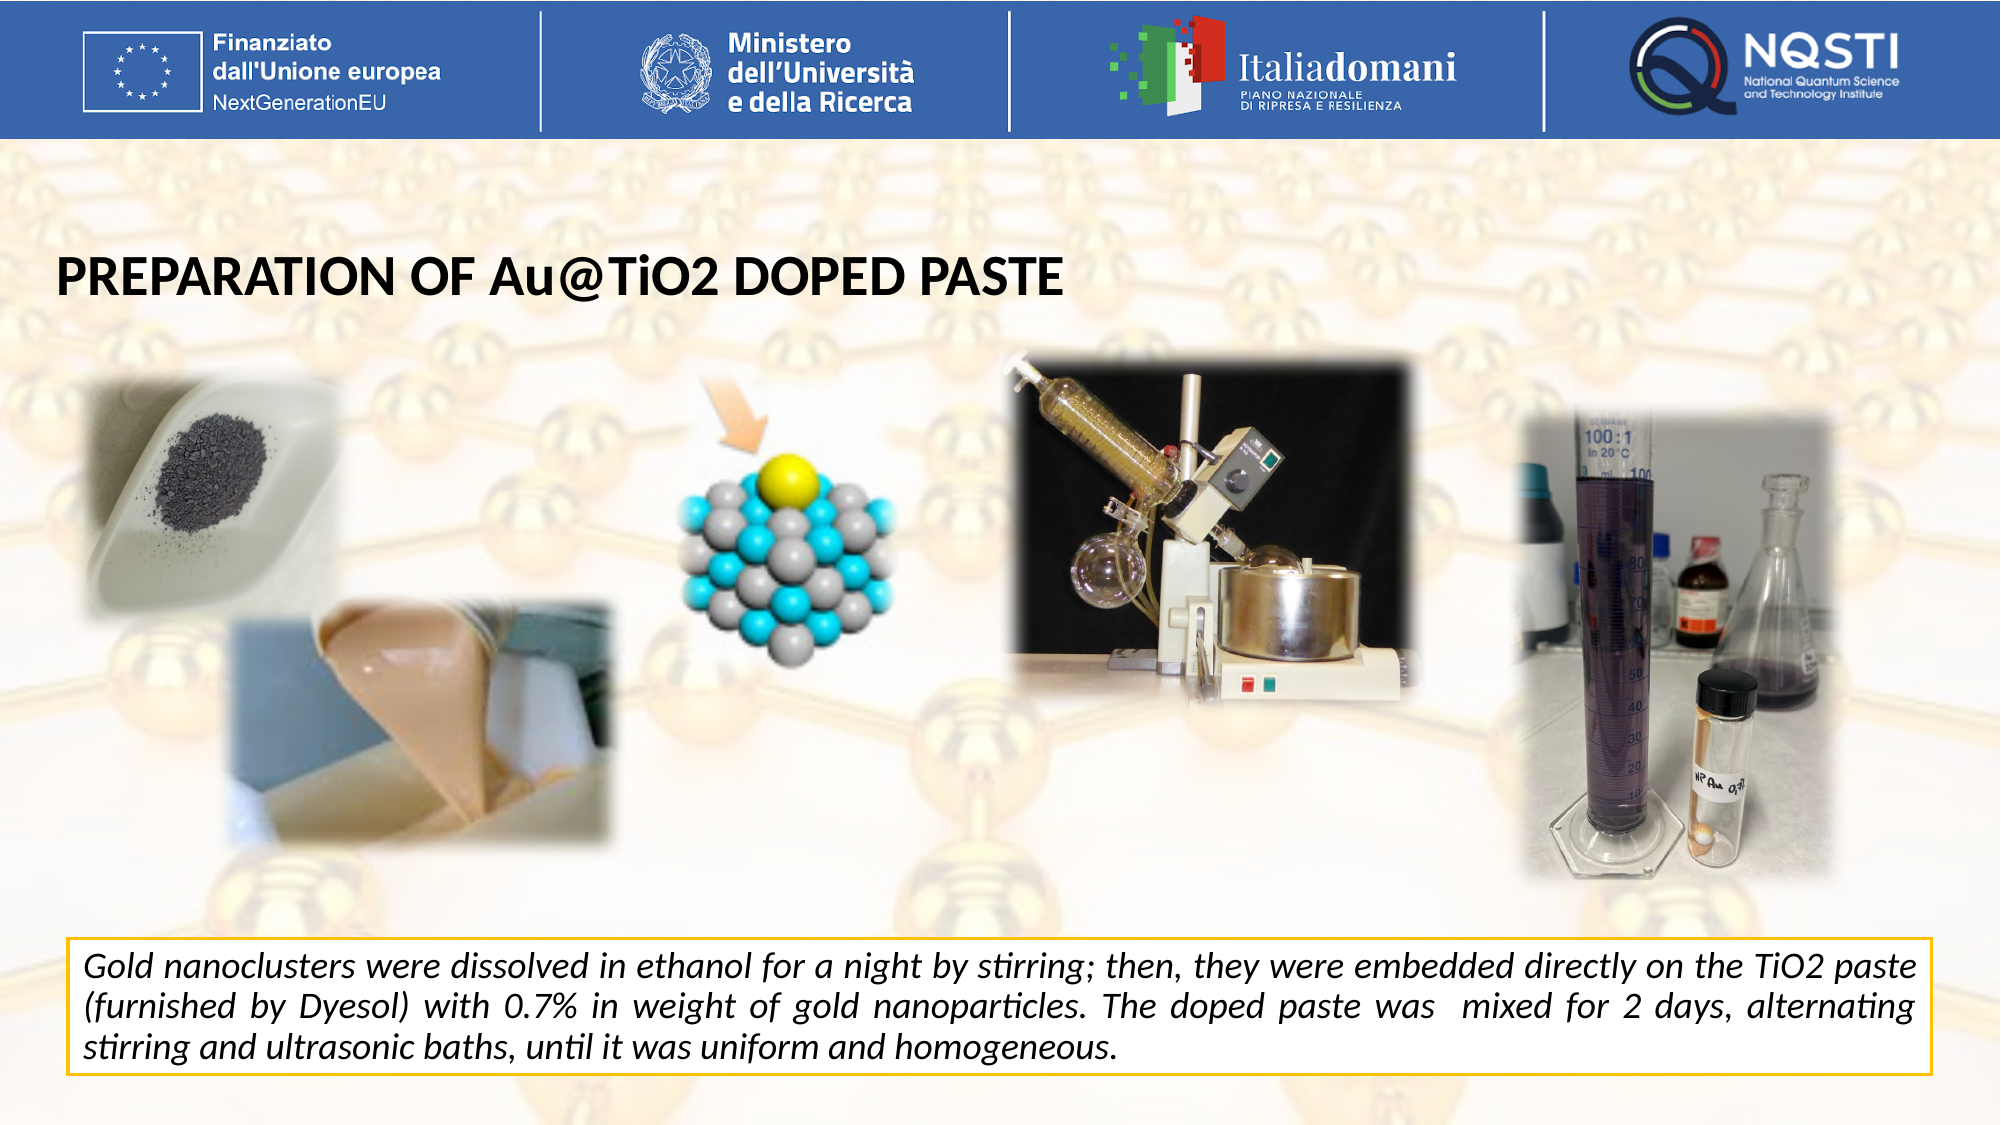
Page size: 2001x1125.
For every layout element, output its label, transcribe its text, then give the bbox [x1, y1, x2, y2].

picture [67, 363, 627, 862]
picture [1429, 427, 1926, 867]
picture [997, 343, 1428, 716]
text_box Gold nanoclusters were dissolved in ethanol for a night by stirring; then, they were embedded directly on the TiO2 paste (furnished by Dyesol) with 0.7% in weight of gold nanoparticles. The doped paste was mixed for 2 days, alternating stirring and ultrasonic baths, until it was uniform and homogeneous. [67, 937, 1933, 1076]
picture [670, 361, 904, 684]
picture [0, 1, 2000, 139]
text_box PREPARATION OF Au@TiO2 DOPED PASTE [0, 229, 1149, 315]
